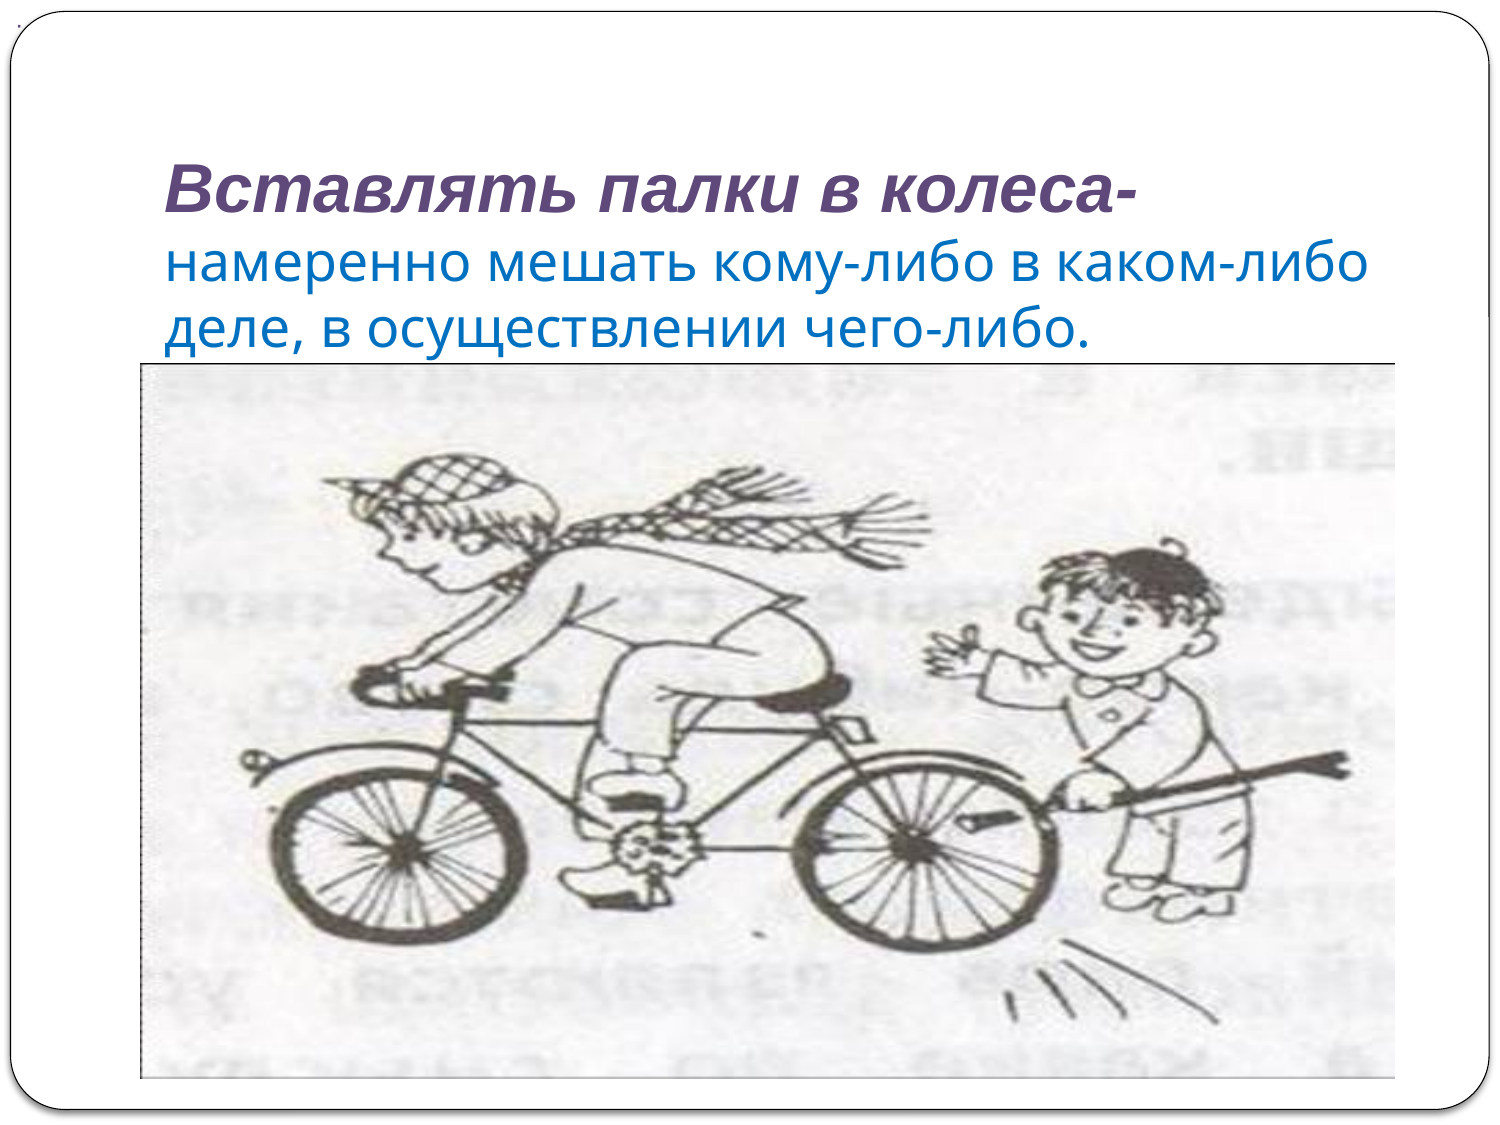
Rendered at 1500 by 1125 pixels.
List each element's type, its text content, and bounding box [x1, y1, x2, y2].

picture [140, 363, 1395, 1079]
text_box · [0, 1, 1453, 274]
title Вставлять палки в колеса- намеренно мешать кому-либо в каком-либо деле, в осуществлении чего-либо. [150, 128, 1425, 457]
